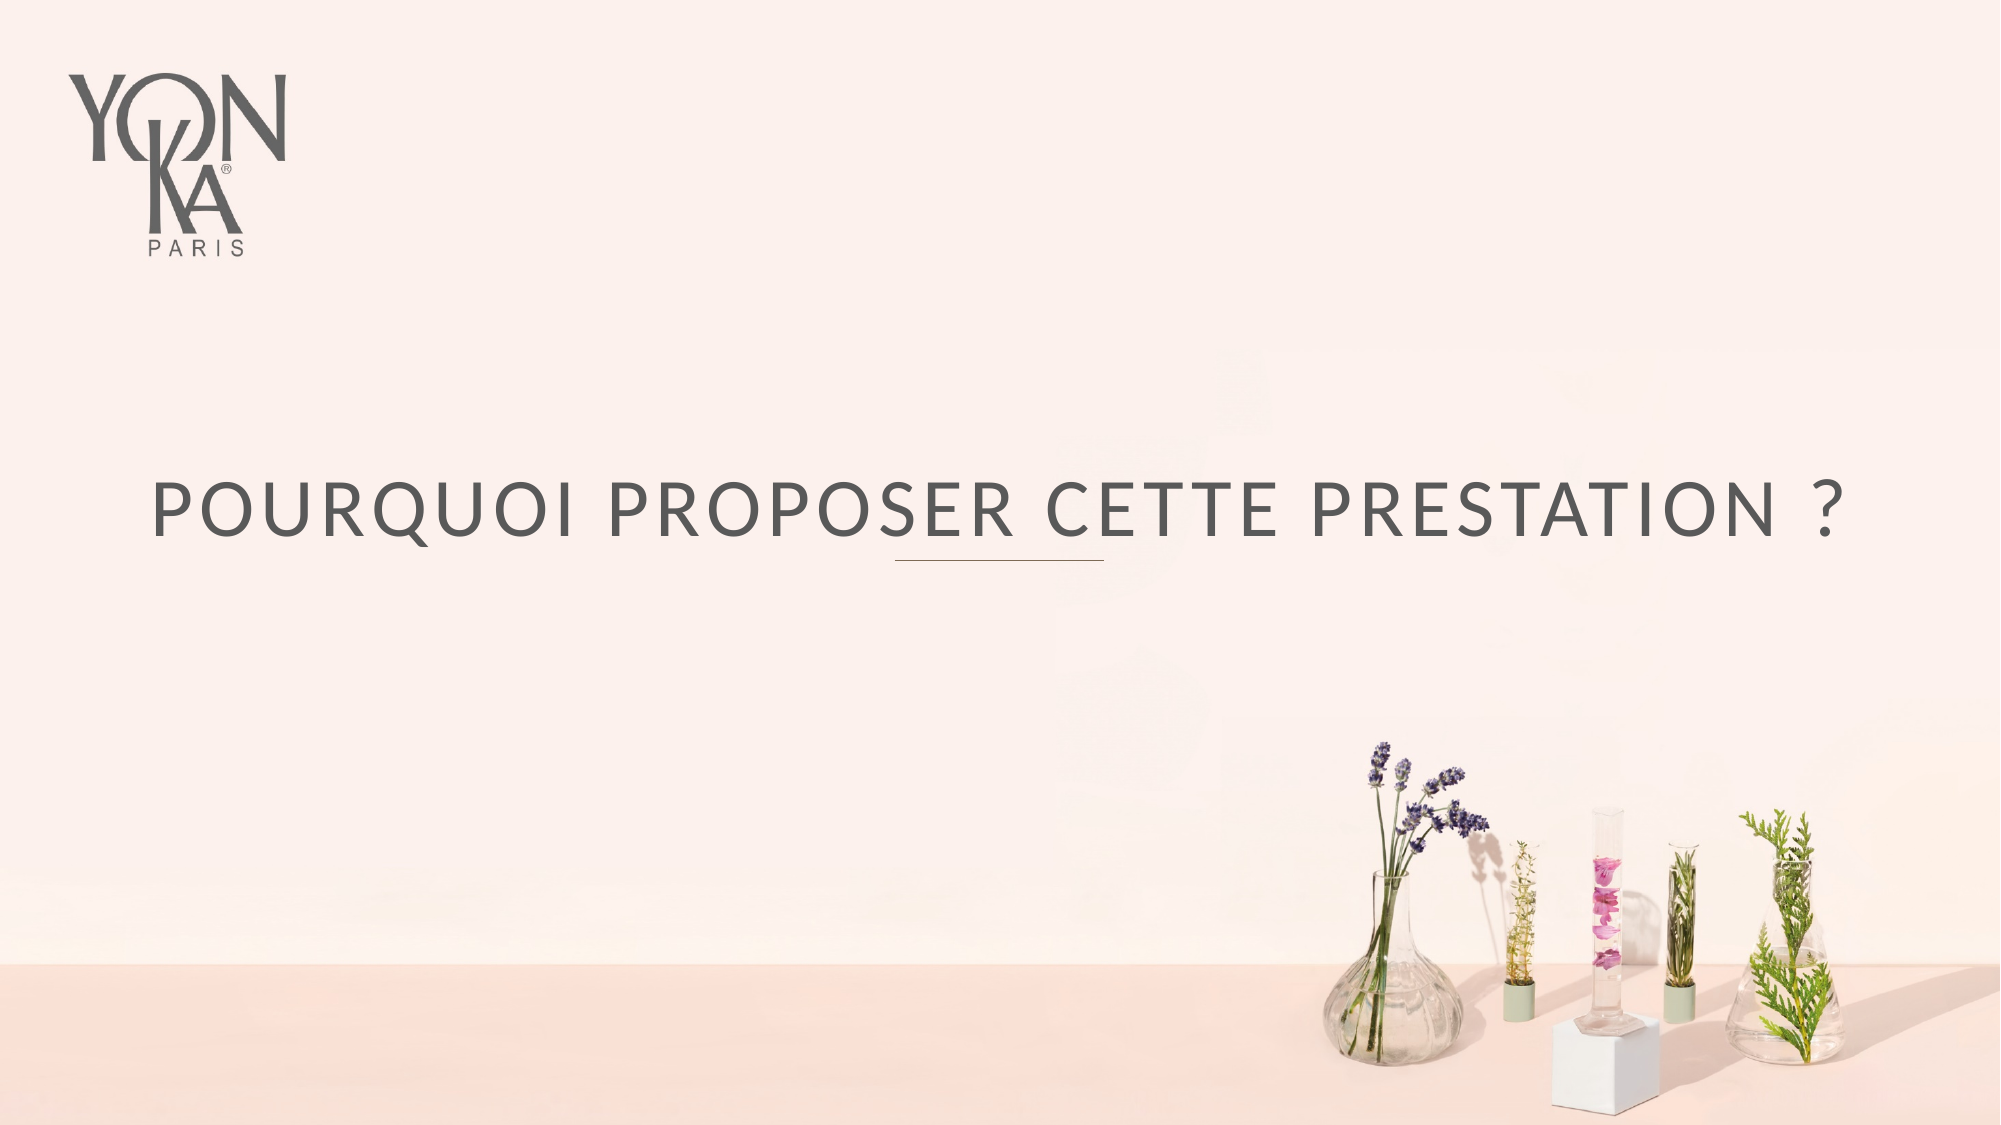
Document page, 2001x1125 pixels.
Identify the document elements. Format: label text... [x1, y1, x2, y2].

picture [0, 561, 2000, 1125]
picture [0, 0, 2000, 395]
text_box POURQUOI PROPOSER CETTE PRESTATION ? [0, 395, 2000, 561]
